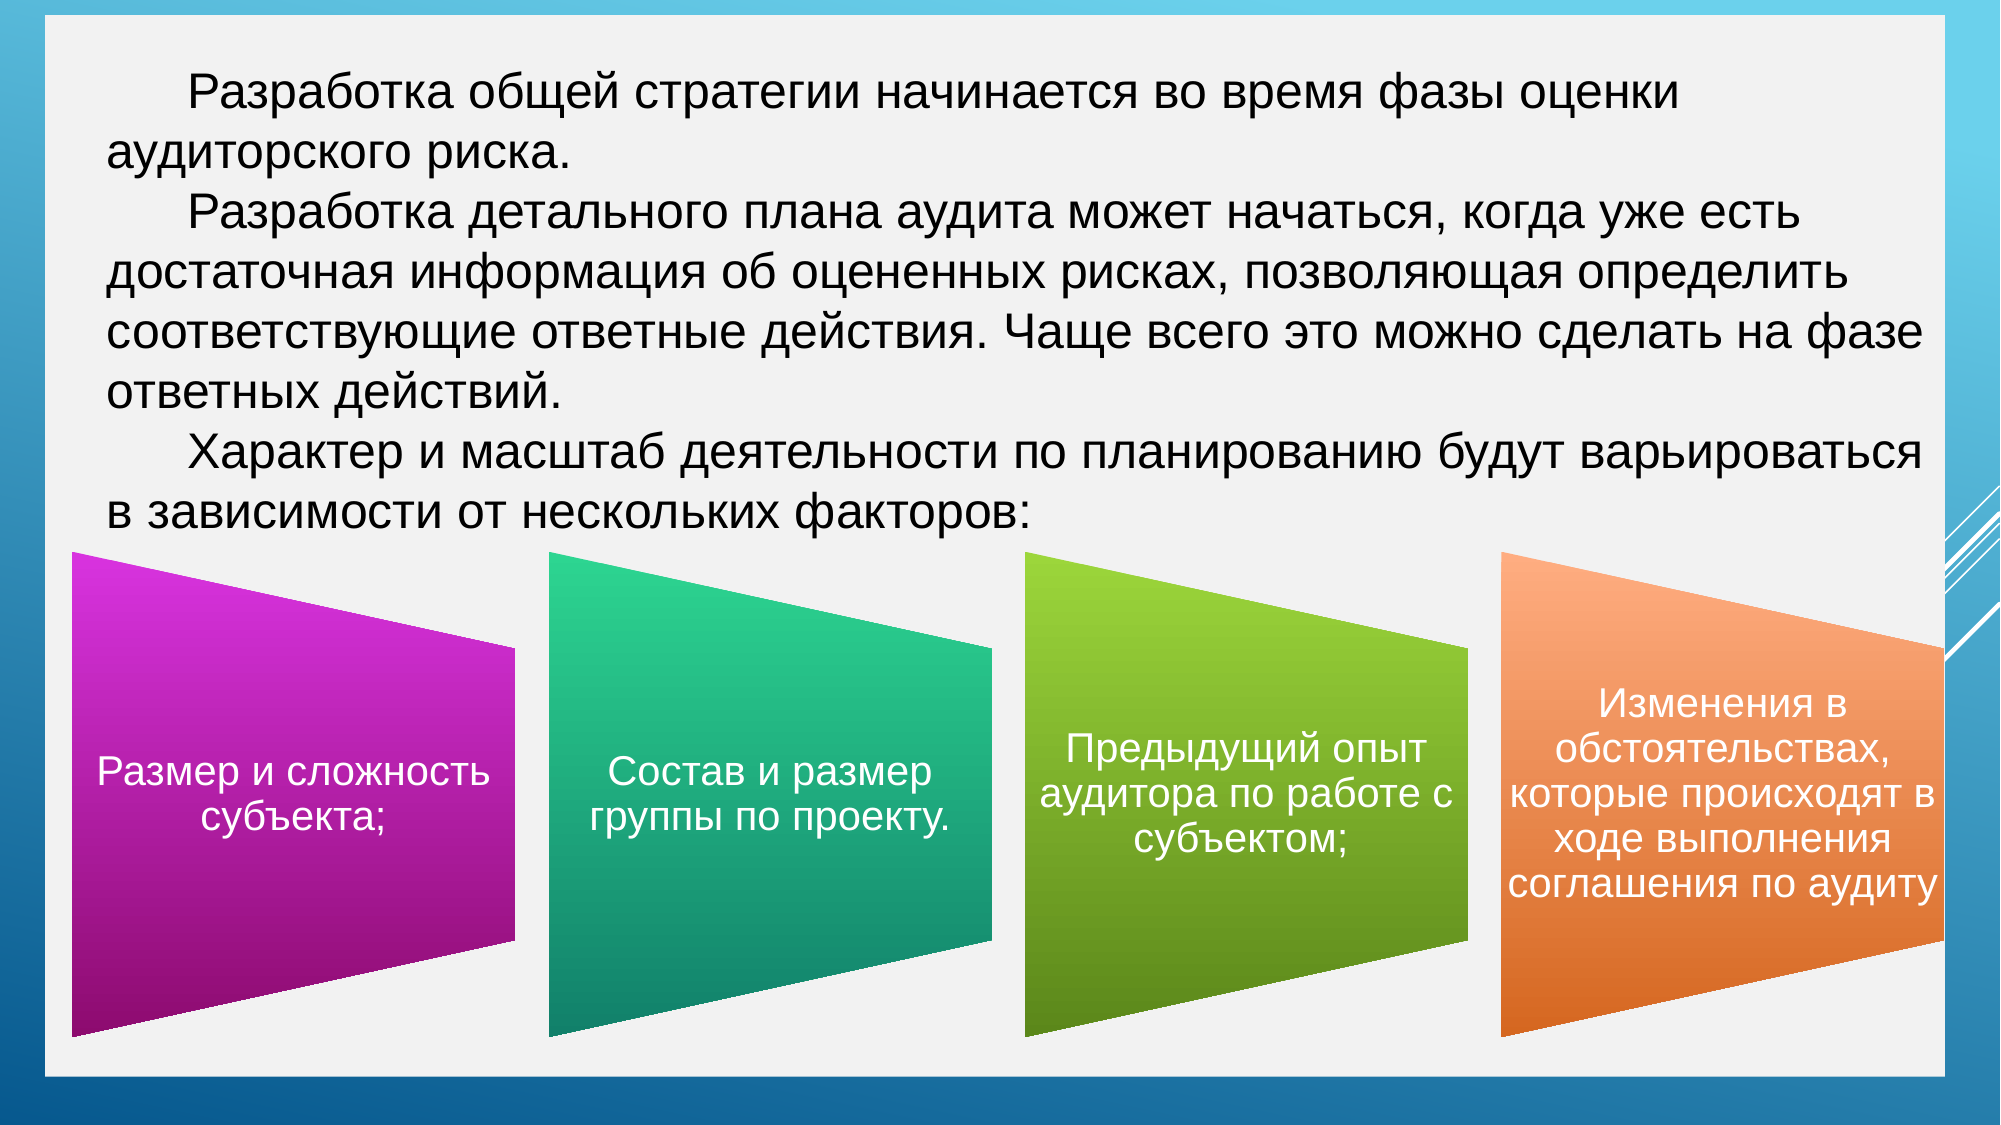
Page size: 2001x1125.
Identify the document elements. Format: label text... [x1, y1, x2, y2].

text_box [71, 551, 1946, 1038]
list Разработка общей стратегии начинается во время фазы оценки аудиторского риска. Разработка детального плана аудита может начаться, когда уже есть достаточная информация об оцененных рисках, позволяющая определить соответствующие ответные действия. Чаще всего это можно сделать на фазе ответных действий. Характер и масштаб деятельности по планированию будут варьироваться в зависимости от нескольких факторов: [45, 15, 1945, 1077]
